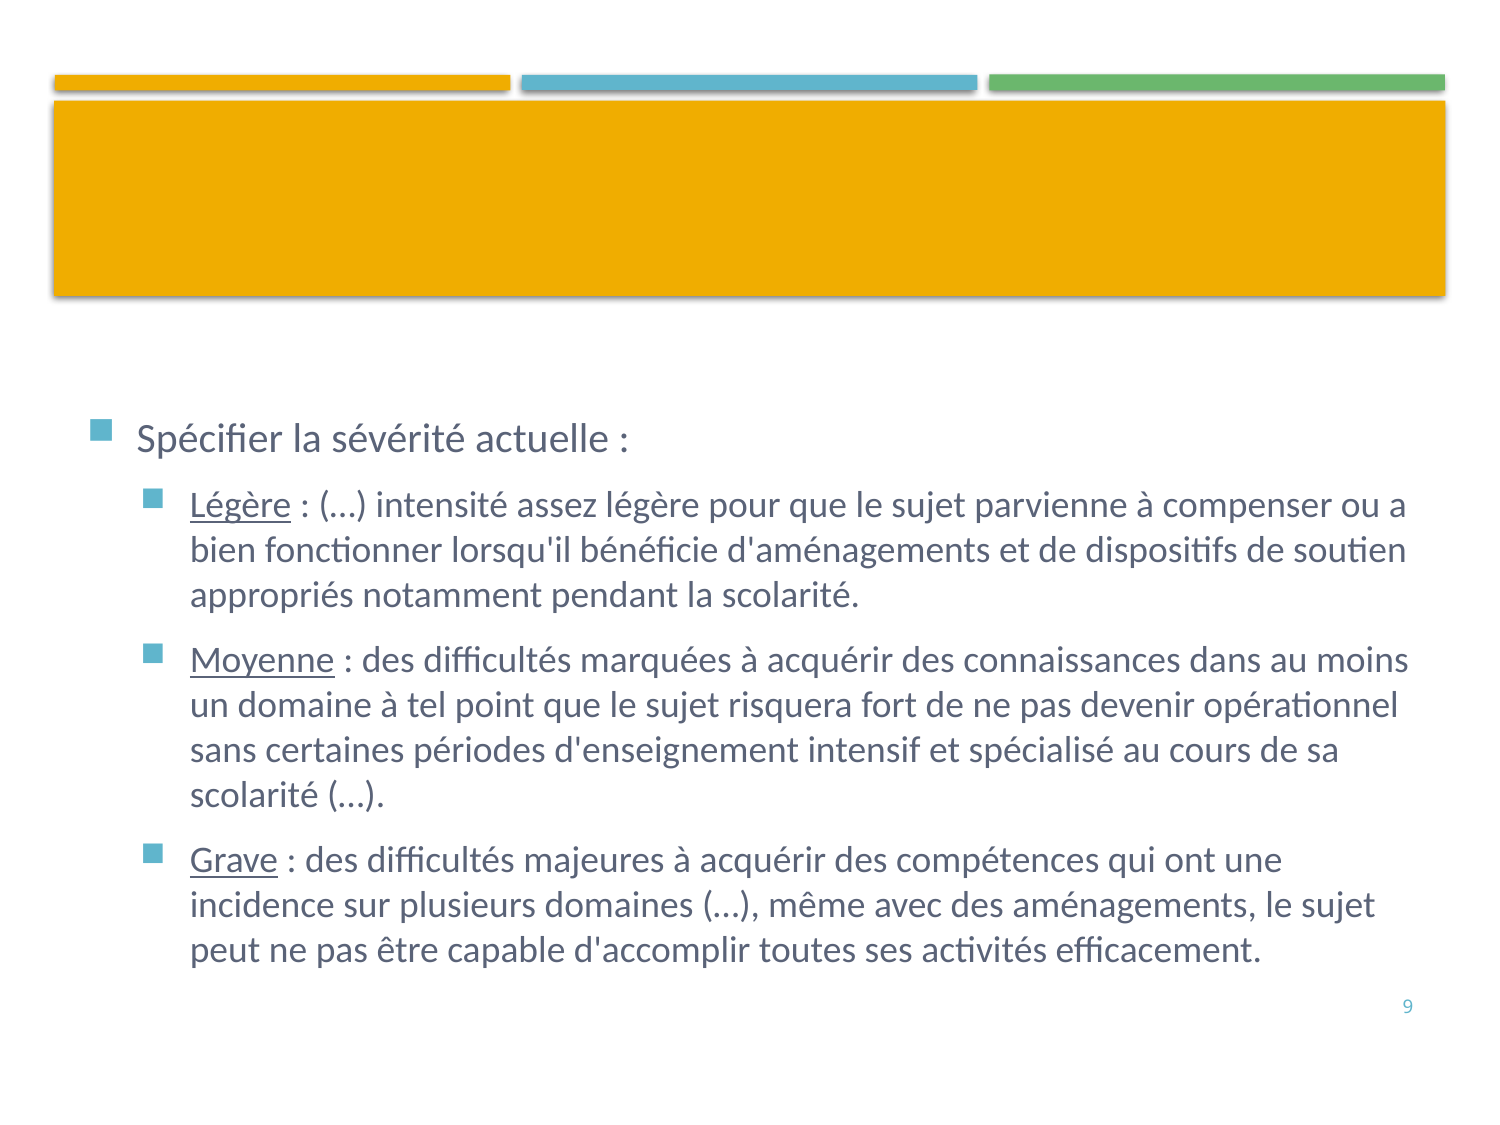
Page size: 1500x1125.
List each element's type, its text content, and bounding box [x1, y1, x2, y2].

list Spécifier la sévérité actuelle : Légère : (…) intensité assez légère pour que le sujet parvienne à compenser ou a bien fonctionner lorsqu'il bénéficie d'aménagements et de dispositifs de soutien appropriés notamment pendant la scolarité. Moyenne : des difficultés marquées à acquérir des connaissances dans au moins un domaine à tel point que le sujet risquera fort de ne pas devenir opérationnel sans certaines périodes d'enseignement intensif et spécialisé au cours de sa scolarité (…). Grave : des difficultés majeures à acquérir des compétences qui ont une incidence sur plusieurs domaines (…), même avec des aménagements, le sujet peut ne pas être capable d'accomplir toutes ses activités efficacement. [71, 357, 1429, 1024]
slide_number 9 [1298, 977, 1429, 1037]
